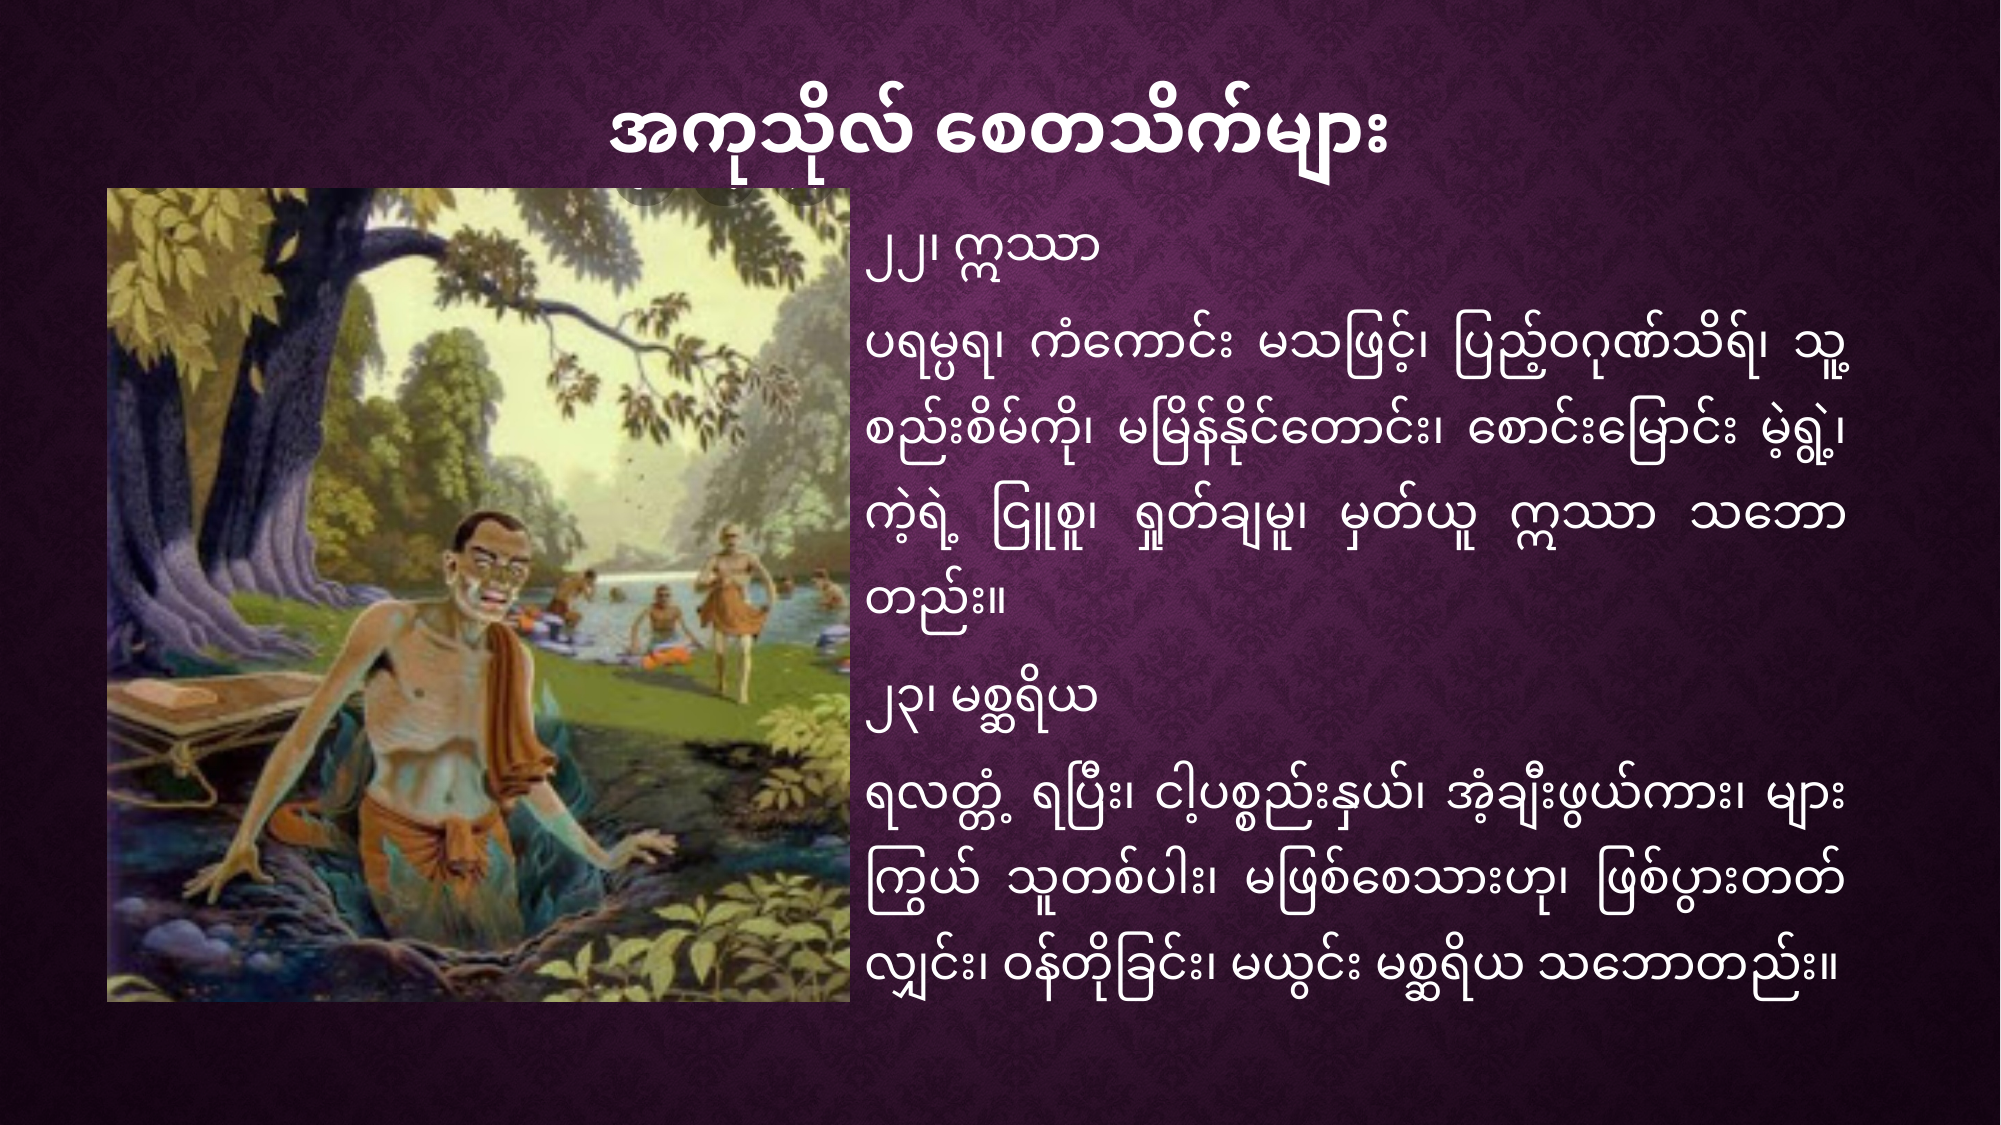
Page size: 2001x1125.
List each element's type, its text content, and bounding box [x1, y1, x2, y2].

list ၂၂၊ ဣဿာ ပရမ္ပရ၊ ကံကောင်း မသဖြင့်၊ ပြည့်ဝဂုဏ်သိရ်၊ သူ့စည်းစိမ်ကို၊ မမြိန်နိုင်တောင်း၊ စောင်းမြောင်း မဲ့ရွဲ့၊ ကဲ့ရဲ့ ငြူစူ၊ ရှုတ်ချမူ၊ မှတ်ယူ ဣဿာ သဘောတည်း။ ၂၃၊ မစ္ဆရိယ ရလတ္တံ့ ရပြီး၊ ငါ့ပစ္စည်းနှယ်၊ အံ့ချီးဖွယ်ကား၊ များကြွယ် သူတစ်ပါး၊ မဖြစ်စေသားဟု၊ ဖြစ်ပွားတတ်လျှင်း၊ ဝန်တိုခြင်း၊ မယွင်း မစ္ဆရိယ သဘောတည်း။ [849, 177, 1863, 1014]
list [106, 187, 850, 1003]
title အကုသိုလ် စေတသိက်များ [137, 59, 1863, 187]
